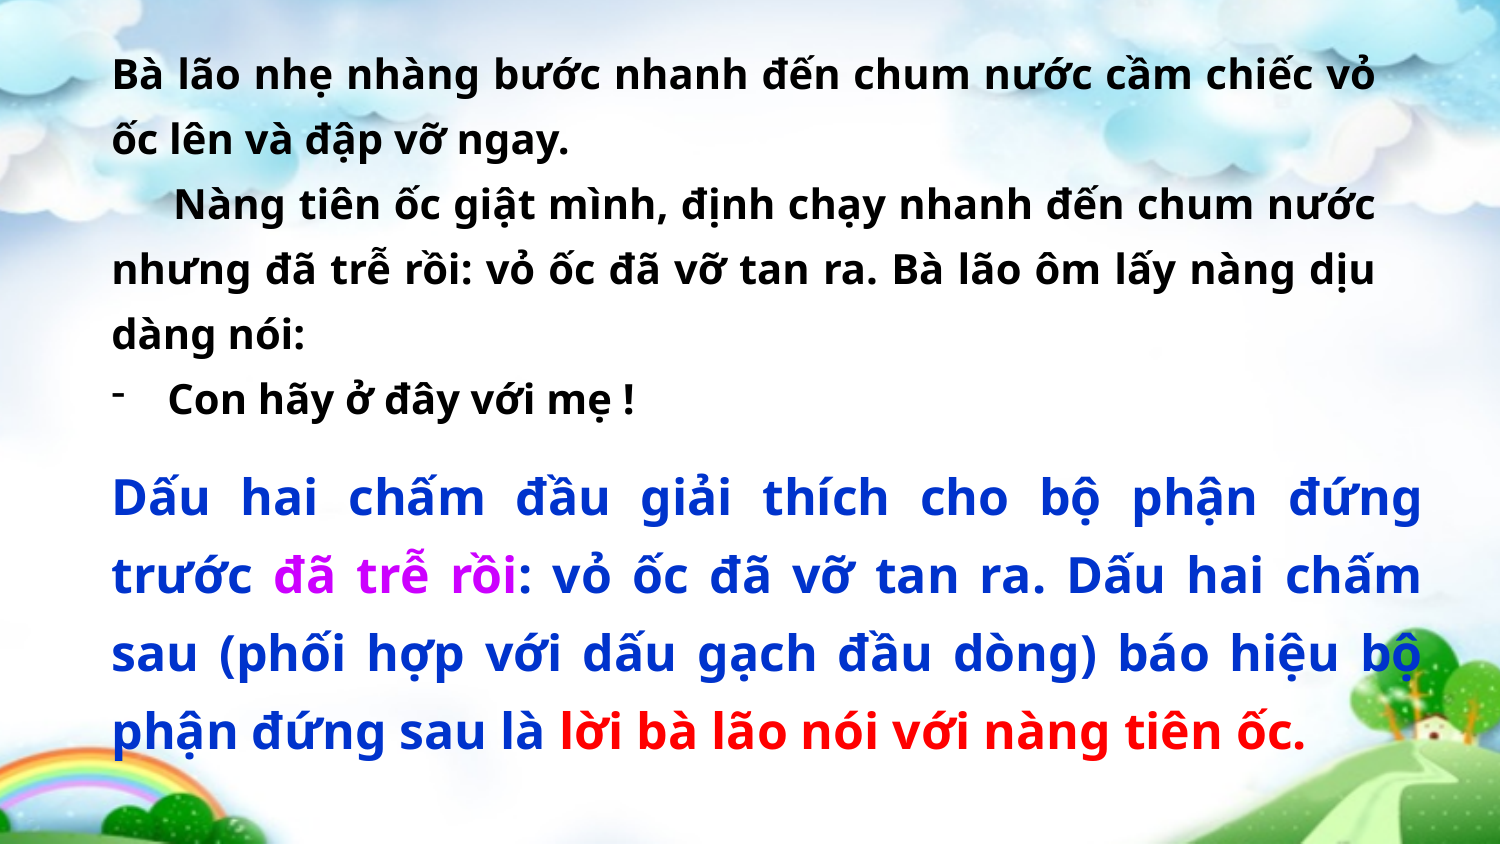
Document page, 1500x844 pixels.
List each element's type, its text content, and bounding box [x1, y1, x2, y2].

picture [0, 0, 1500, 844]
text_box Dấu hai chấm đầu giải thích cho bộ phận đứng trước đã trễ rồi: vỏ ốc đã vỡ tan ra. Dấu hai chấm sau (phối hợp với dấu gạch đầu dòng) báo hiệu bộ phận đứng sau là lời bà lão nói với nàng tiên ốc. [96, 440, 1439, 767]
text_box Bà lão nhẹ nhàng bước nhanh đến chum nước cầm chiếc vỏ ốc lên và đập vỡ ngay. Nàng tiên ốc giật mình, định chạy nhanh đến chum nước nhưng đã trễ rồi: vỏ ốc đã vỡ tan ra. Bà lão ôm lấy nàng dịu dàng nói: Con hãy ở đây với mẹ ! [96, 25, 1392, 431]
